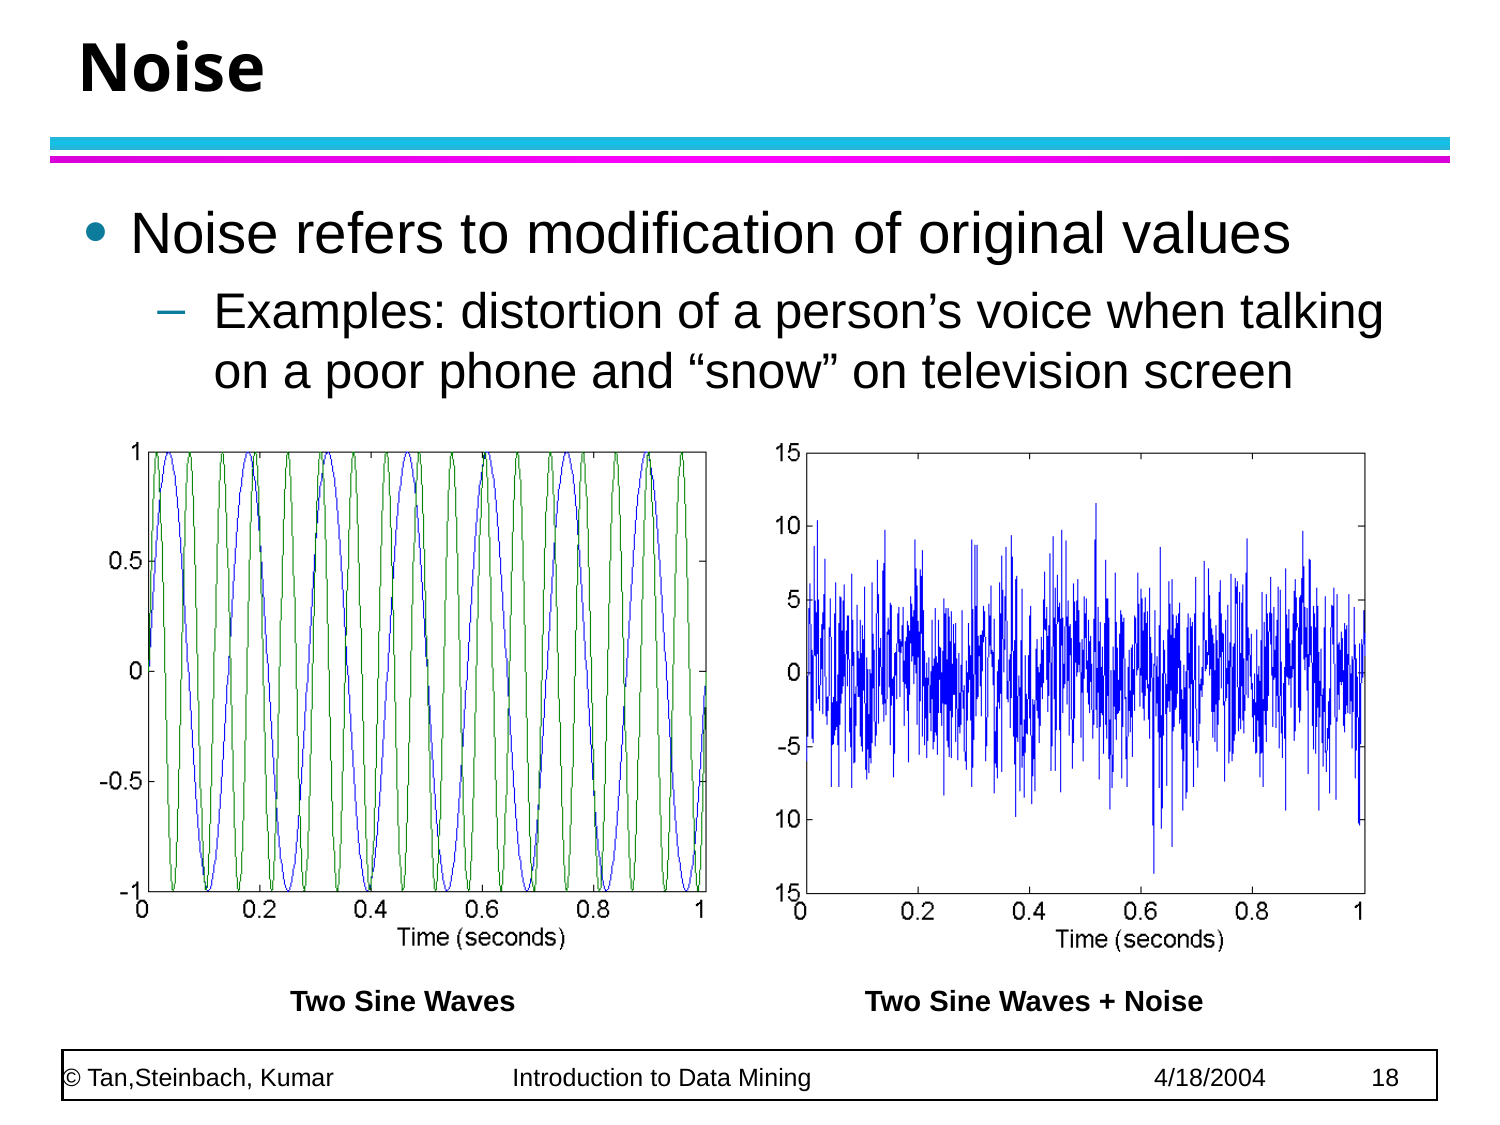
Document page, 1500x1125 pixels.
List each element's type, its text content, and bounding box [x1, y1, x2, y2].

picture [99, 411, 1388, 952]
title Noise [62, 24, 1421, 113]
list Noise refers to modification of original values Examples: distortion of a person’s voice when talking on a poor phone and “snow” on television screen [67, 187, 1432, 1038]
text_box Two Sine Waves [274, 975, 588, 1025]
text_box Two Sine Waves + Noise [849, 975, 1263, 1025]
